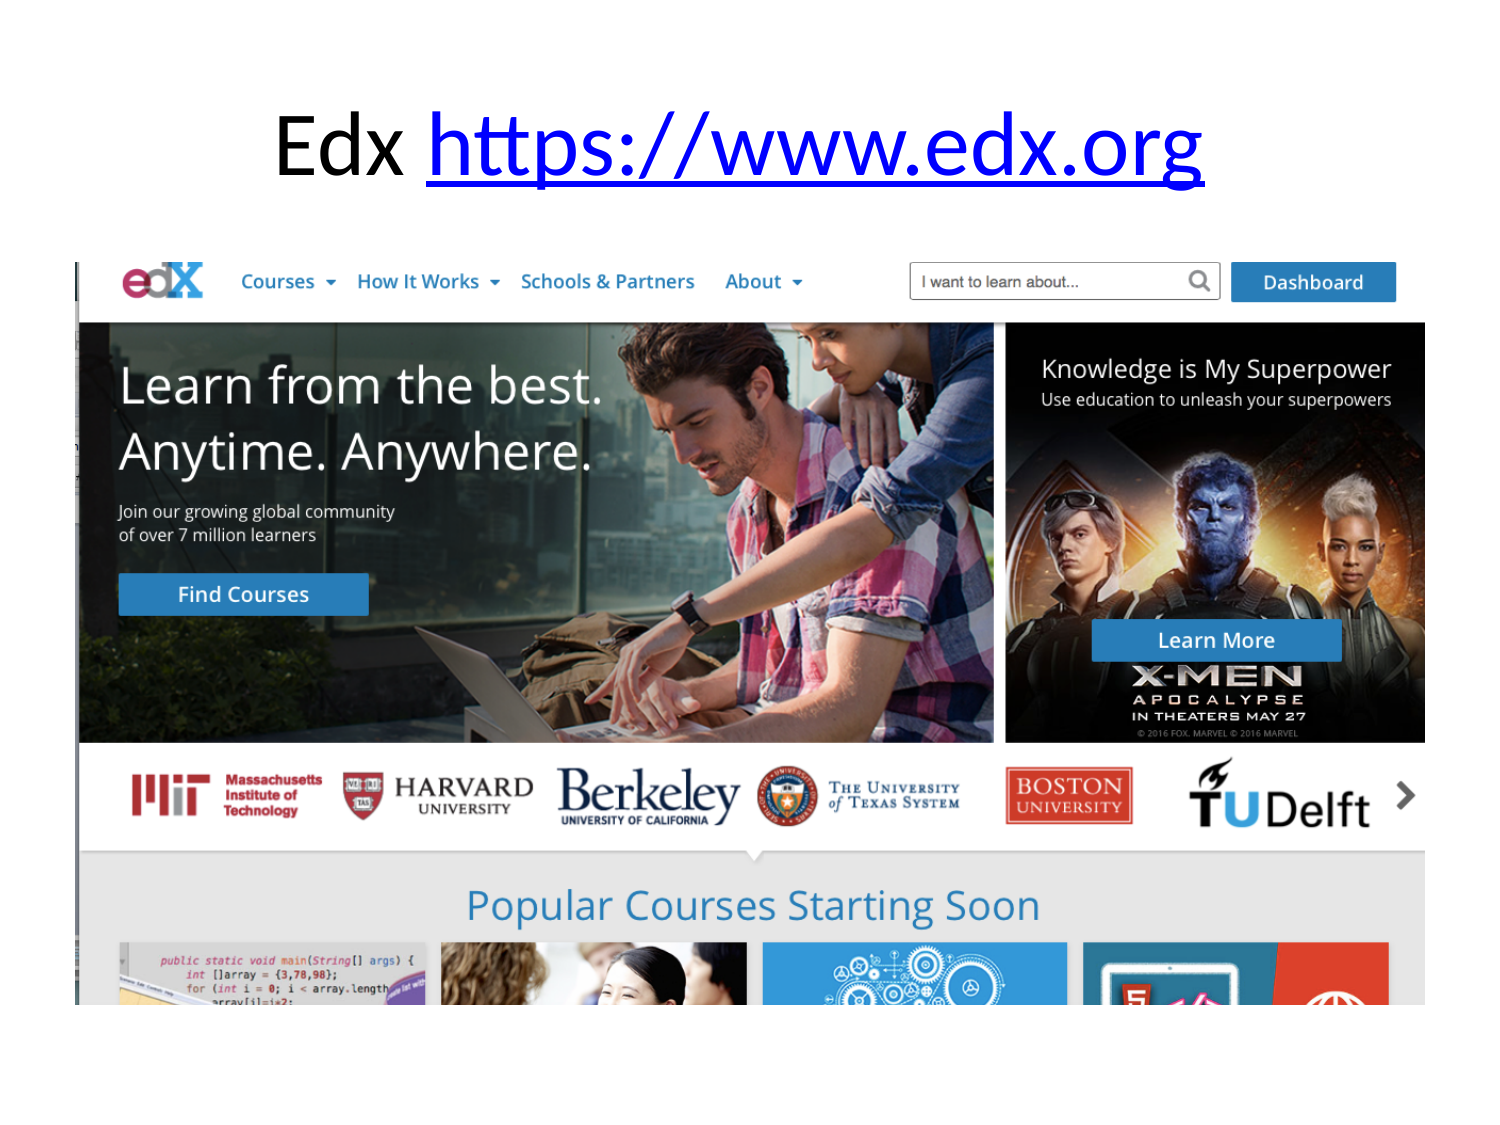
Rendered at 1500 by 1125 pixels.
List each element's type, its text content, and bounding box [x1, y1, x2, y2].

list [74, 262, 1426, 1006]
title Edx https://www.edx.org [75, 45, 1425, 233]
